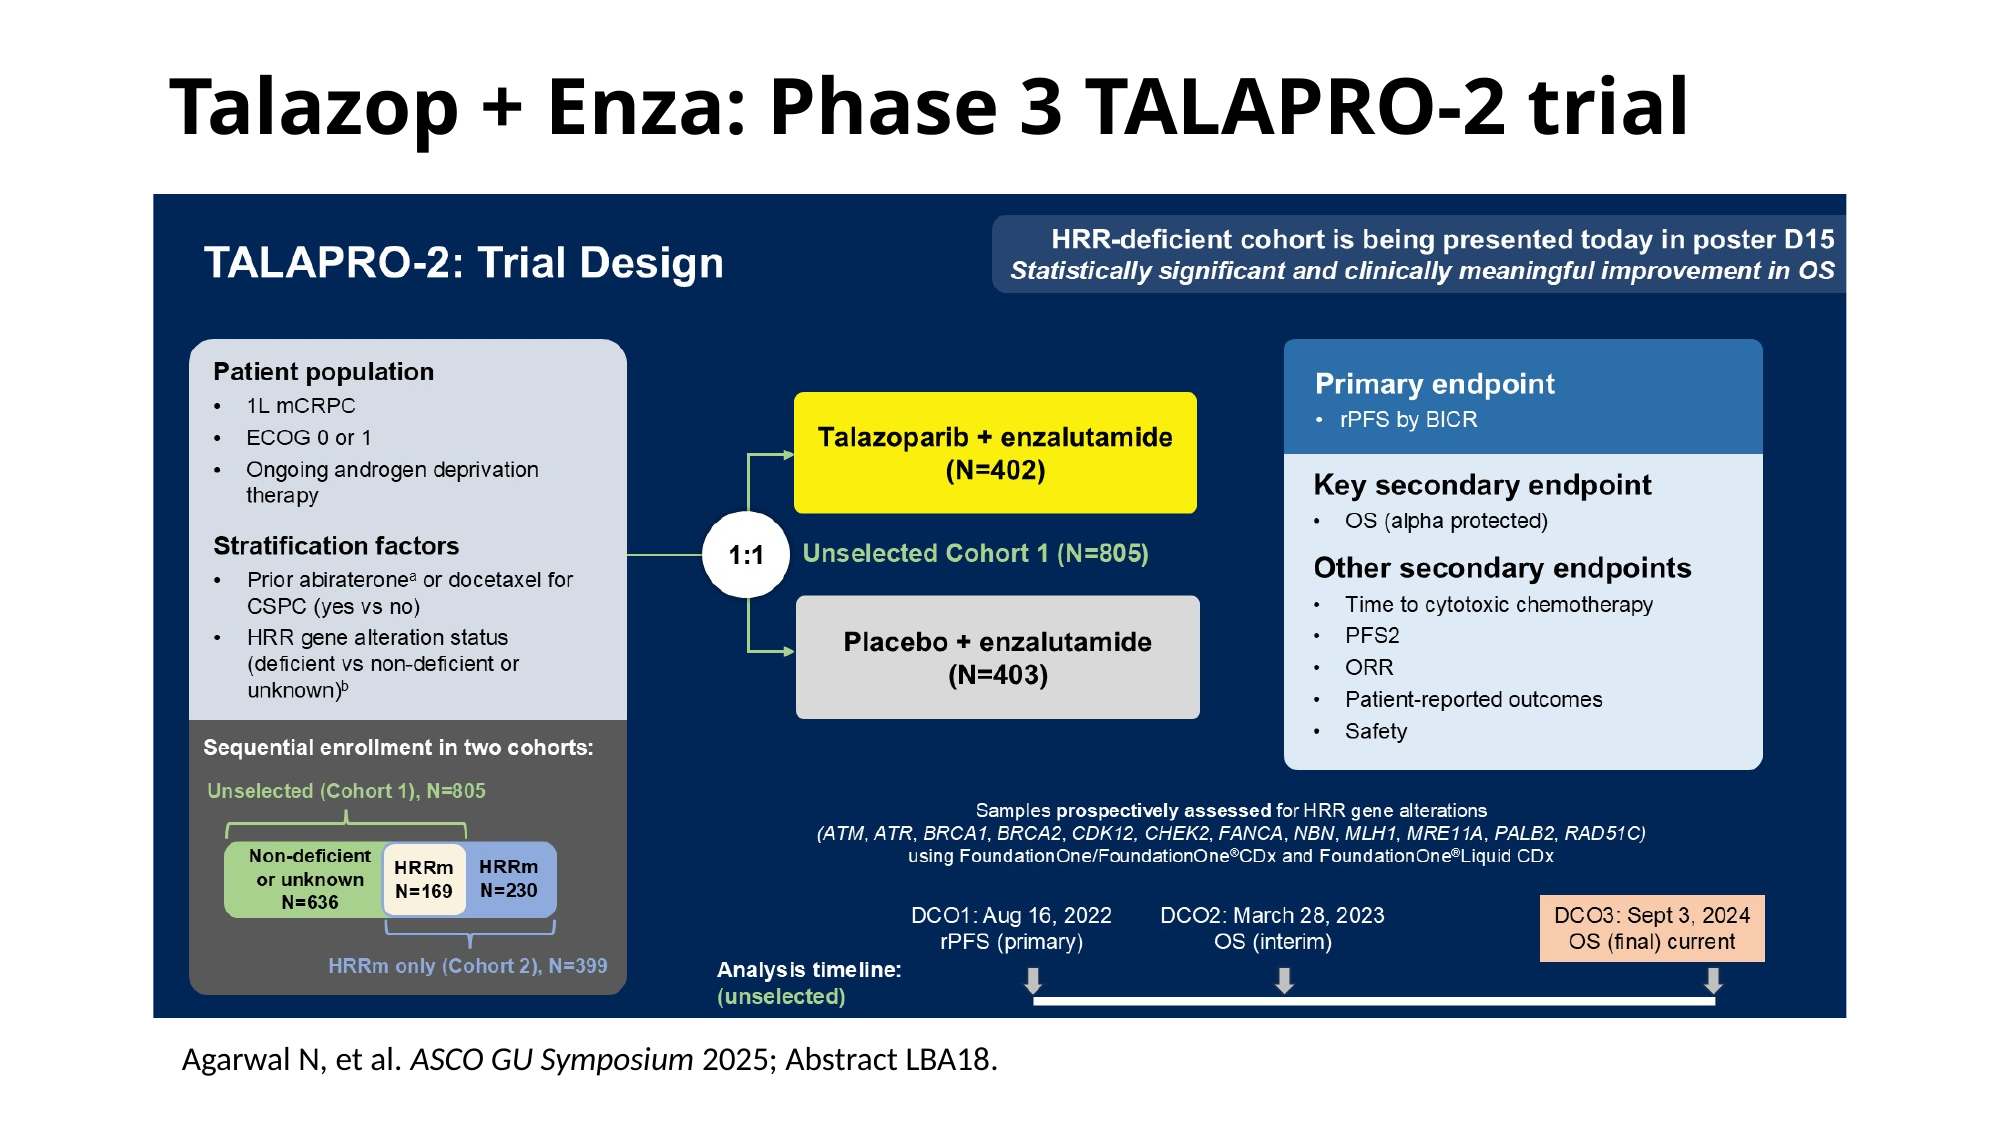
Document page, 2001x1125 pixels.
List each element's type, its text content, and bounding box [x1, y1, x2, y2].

text_box Agarwal N, et al. ASCO GU Symposium 2025; Abstract LBA18. [167, 1029, 1621, 1084]
title Talazop + Enza: Phase 3 TALAPRO-2 trial [153, 35, 1879, 183]
picture [153, 194, 1847, 1018]
